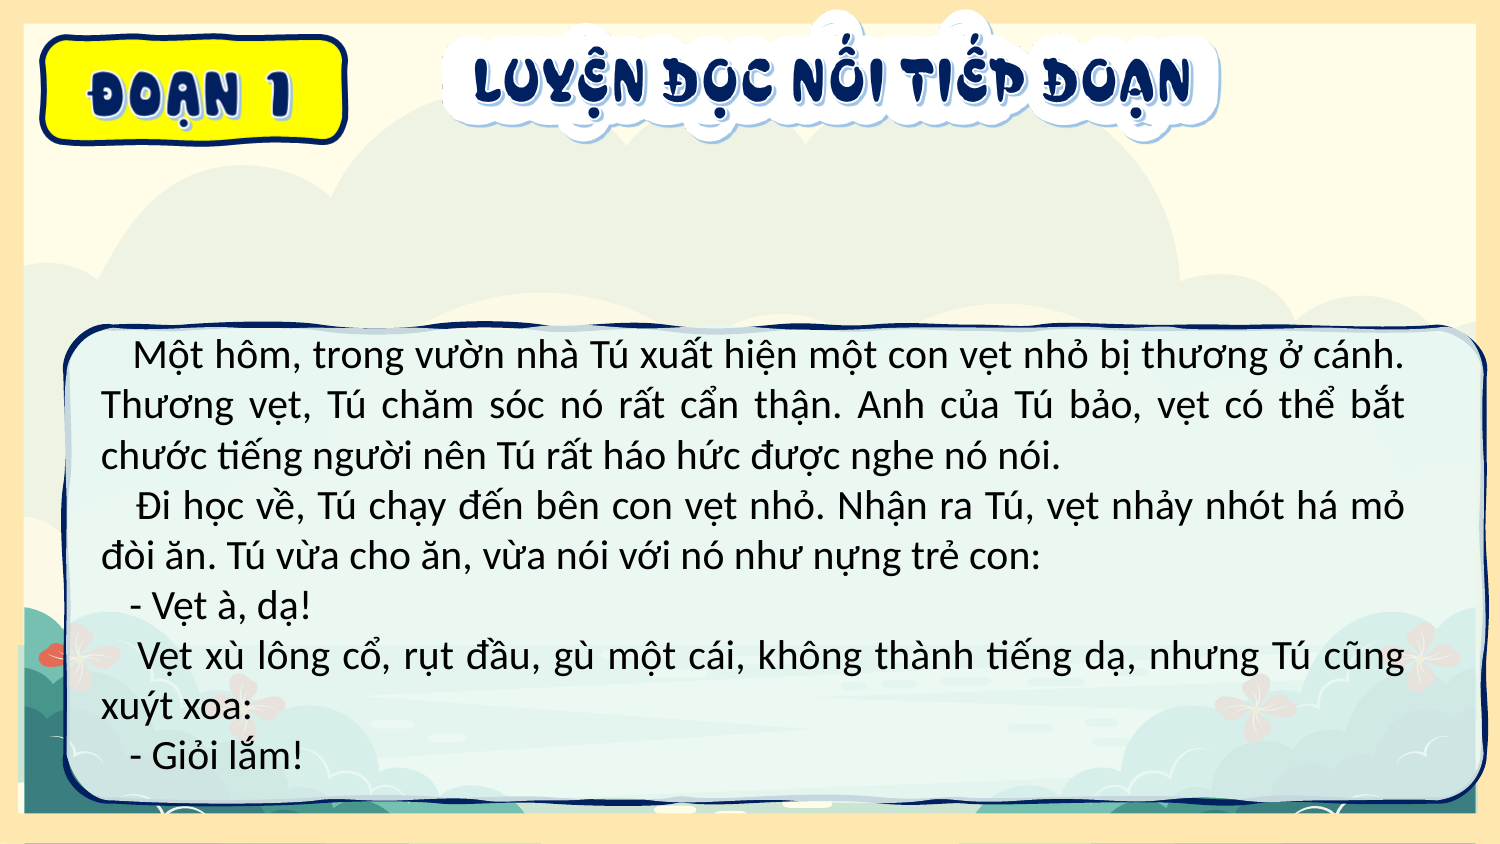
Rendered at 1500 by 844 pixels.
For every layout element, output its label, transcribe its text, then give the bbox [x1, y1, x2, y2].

picture [39, 33, 349, 148]
picture [372, 9, 1288, 145]
text_box Một hôm, trong vườn nhà Tú xuất hiện một con vẹt nhỏ bị thương ở cánh. Thương vẹt, Tú chăm sóc nó rất cẩn thận. Anh của Tú bảo, vẹt có thể bắt chước tiếng người nên Tú rất háo hức được nghe nó nói. Đi học về, Tú chạy đến bên con vẹt nhỏ. Nhận ra Tú, vẹt nhảy nhót há mỏ đòi ăn. Tú vừa cho ăn, vừa nói với nó như nựng trẻ con: - Vẹt à, dạ! Vẹt xù lông cổ, rụt đầu, gù một cái, không thành tiếng dạ, nhưng Tú cũng xuýt xoa: - Giỏi lắm! [85, 319, 1421, 785]
text_box [62, 325, 1488, 806]
